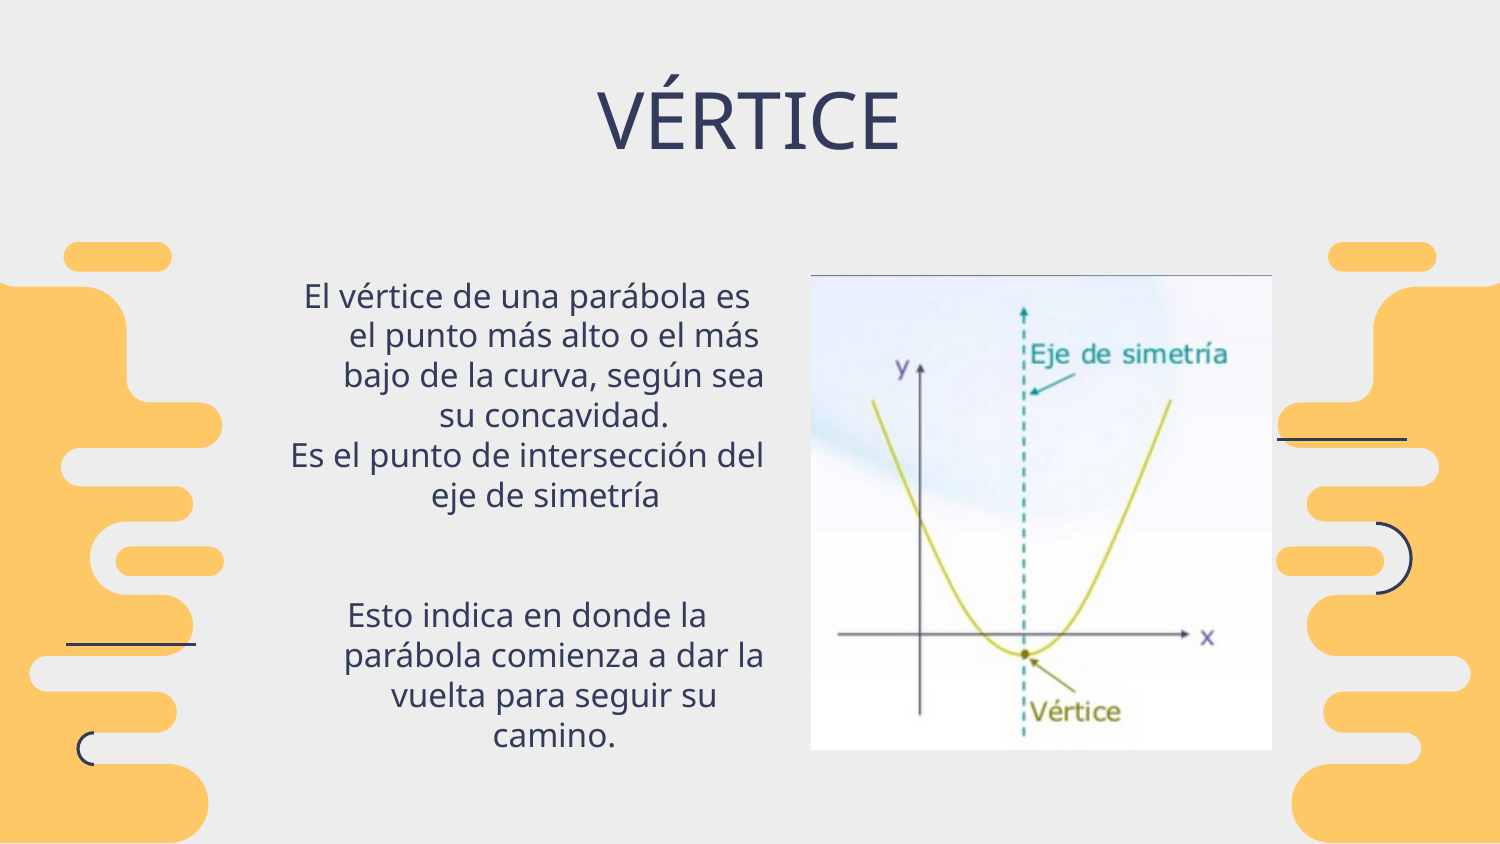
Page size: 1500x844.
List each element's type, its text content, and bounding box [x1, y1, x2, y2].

title VÉRTICE [328, 55, 1172, 180]
subtitle El vértice de una parábola es el punto más alto o el más bajo de la curva, según sea su concavidad. Es el punto de intersección del eje de simetría Esto indica en donde la parábola comienza a dar la vuelta para seguir su camino. [251, 259, 784, 766]
picture [810, 274, 1273, 751]
